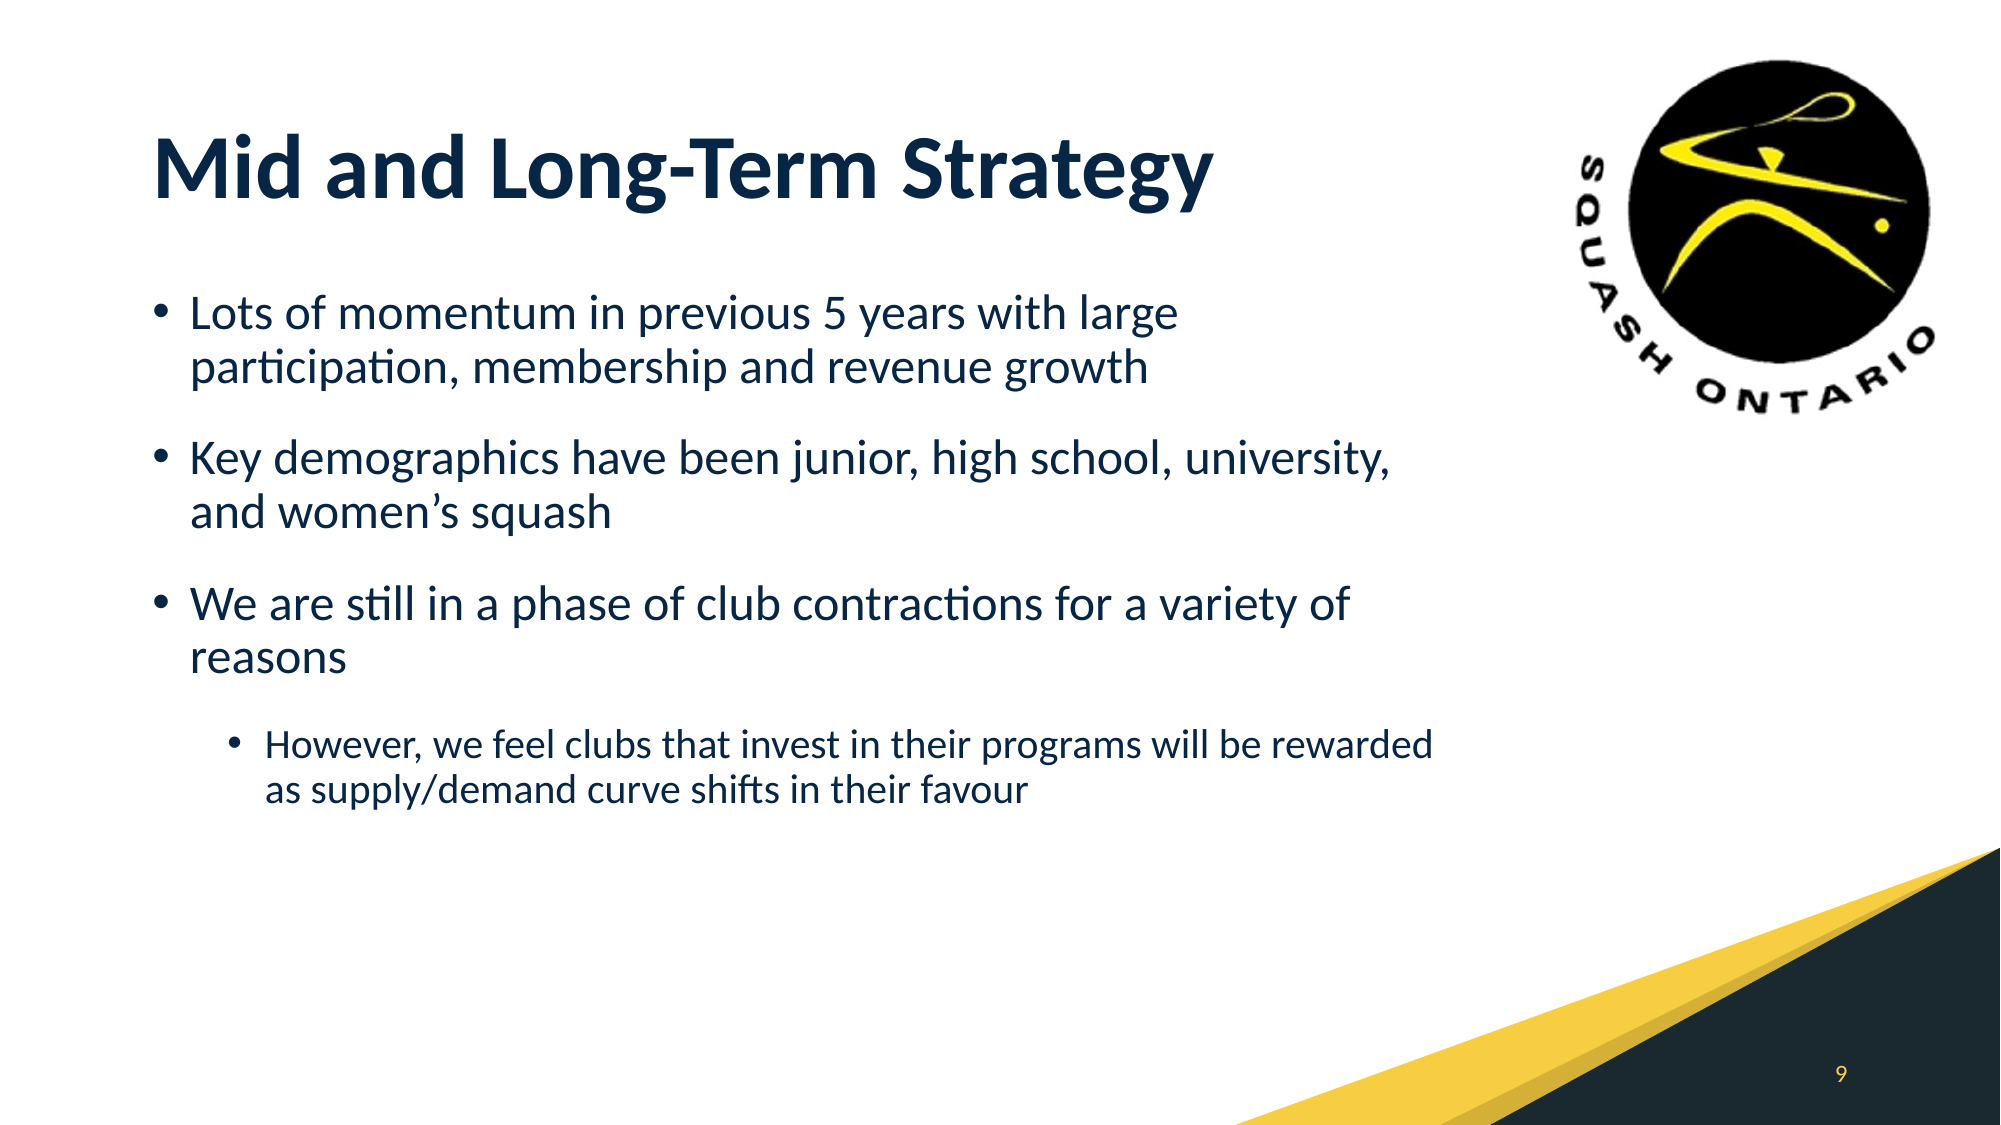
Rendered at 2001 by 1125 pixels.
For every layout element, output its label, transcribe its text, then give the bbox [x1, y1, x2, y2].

title Mid and Long-Term Strategy [137, 59, 1565, 278]
list Lots of momentum in previous 5 years with large participation, membership and revenue growth Key demographics have been junior, high school, university, and women’s squash We are still in a phase of club contractions for a variety of reasons However, we feel clubs that invest in their programs will be rewarded as supply/demand curve shifts in their favour [137, 278, 1457, 878]
slide_number 9 [1412, 1042, 1863, 1103]
picture [1565, 46, 1945, 427]
